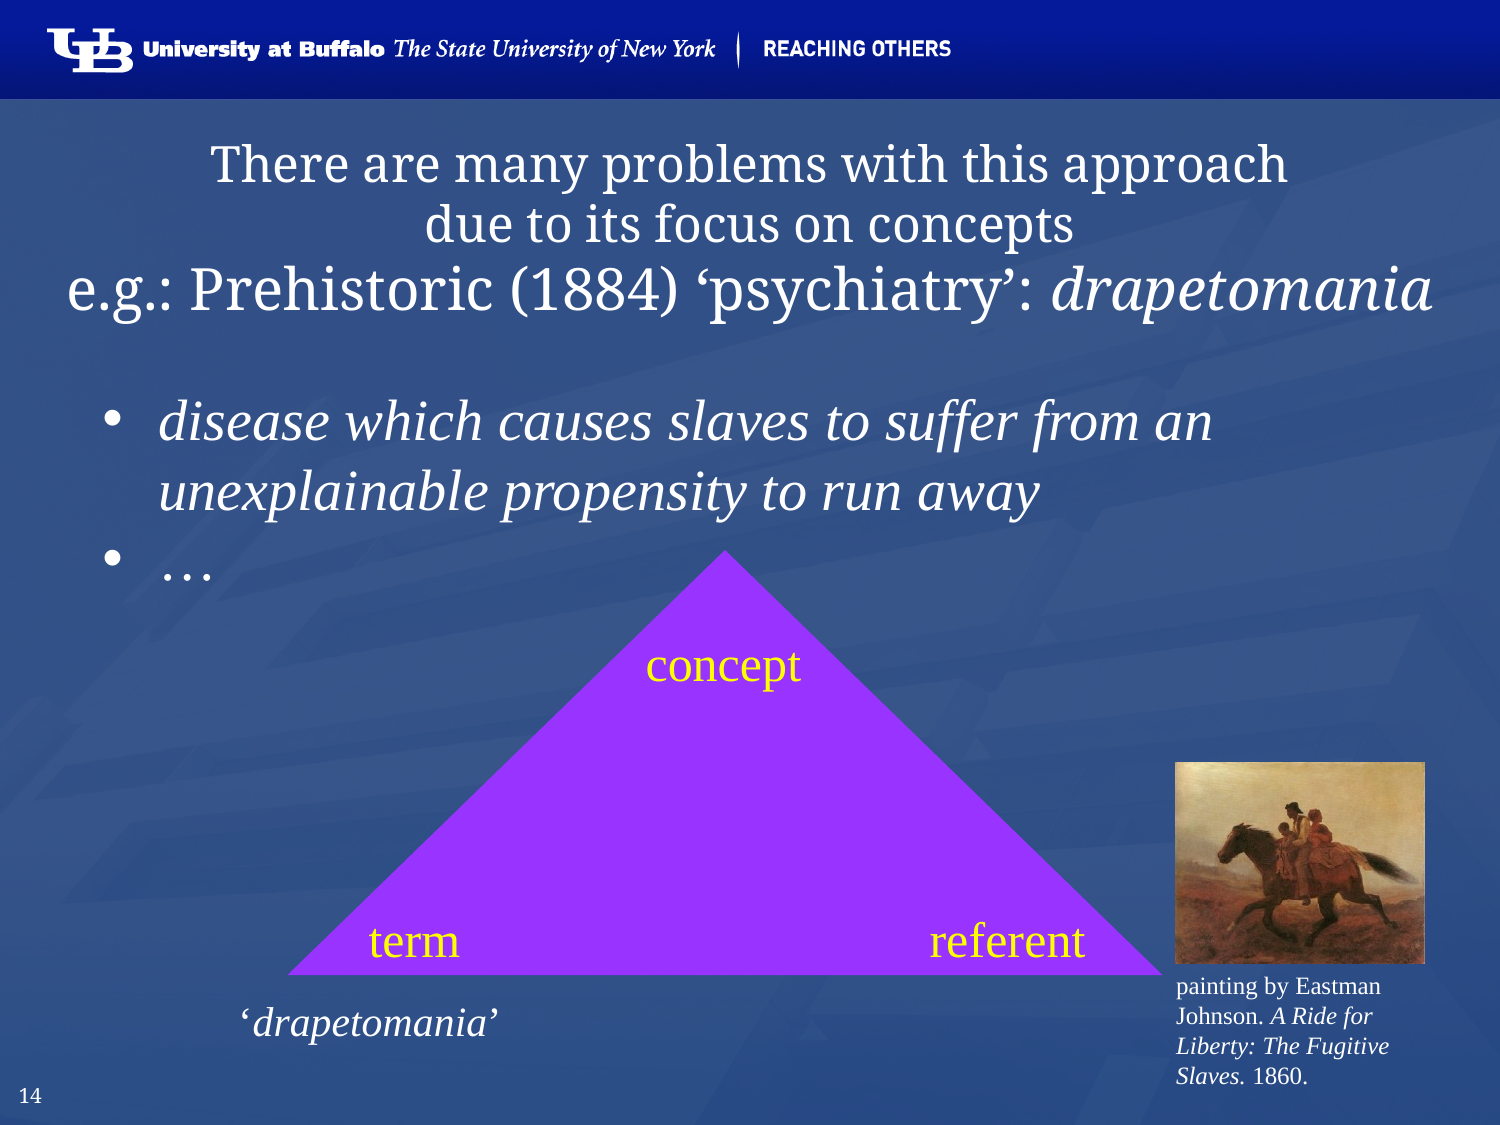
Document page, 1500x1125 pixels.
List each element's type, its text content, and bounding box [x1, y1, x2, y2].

text_box ‘drapetomania’ [223, 987, 517, 1053]
picture [1174, 762, 1426, 965]
picture [0, 0, 1500, 99]
text_box painting by Eastman Johnson. A Ride for Liberty: The Fugitive Slaves. 1860. [1161, 962, 1449, 1097]
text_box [287, 549, 1163, 976]
text_box disease which causes slaves to suffer from an unexplainable propensity to run away … [87, 375, 1463, 600]
title There are many problems with this approach due to its focus on concepts e.g.: Prehistoric (1884) ‘psychiatry’: drapetomania [0, 125, 1500, 250]
